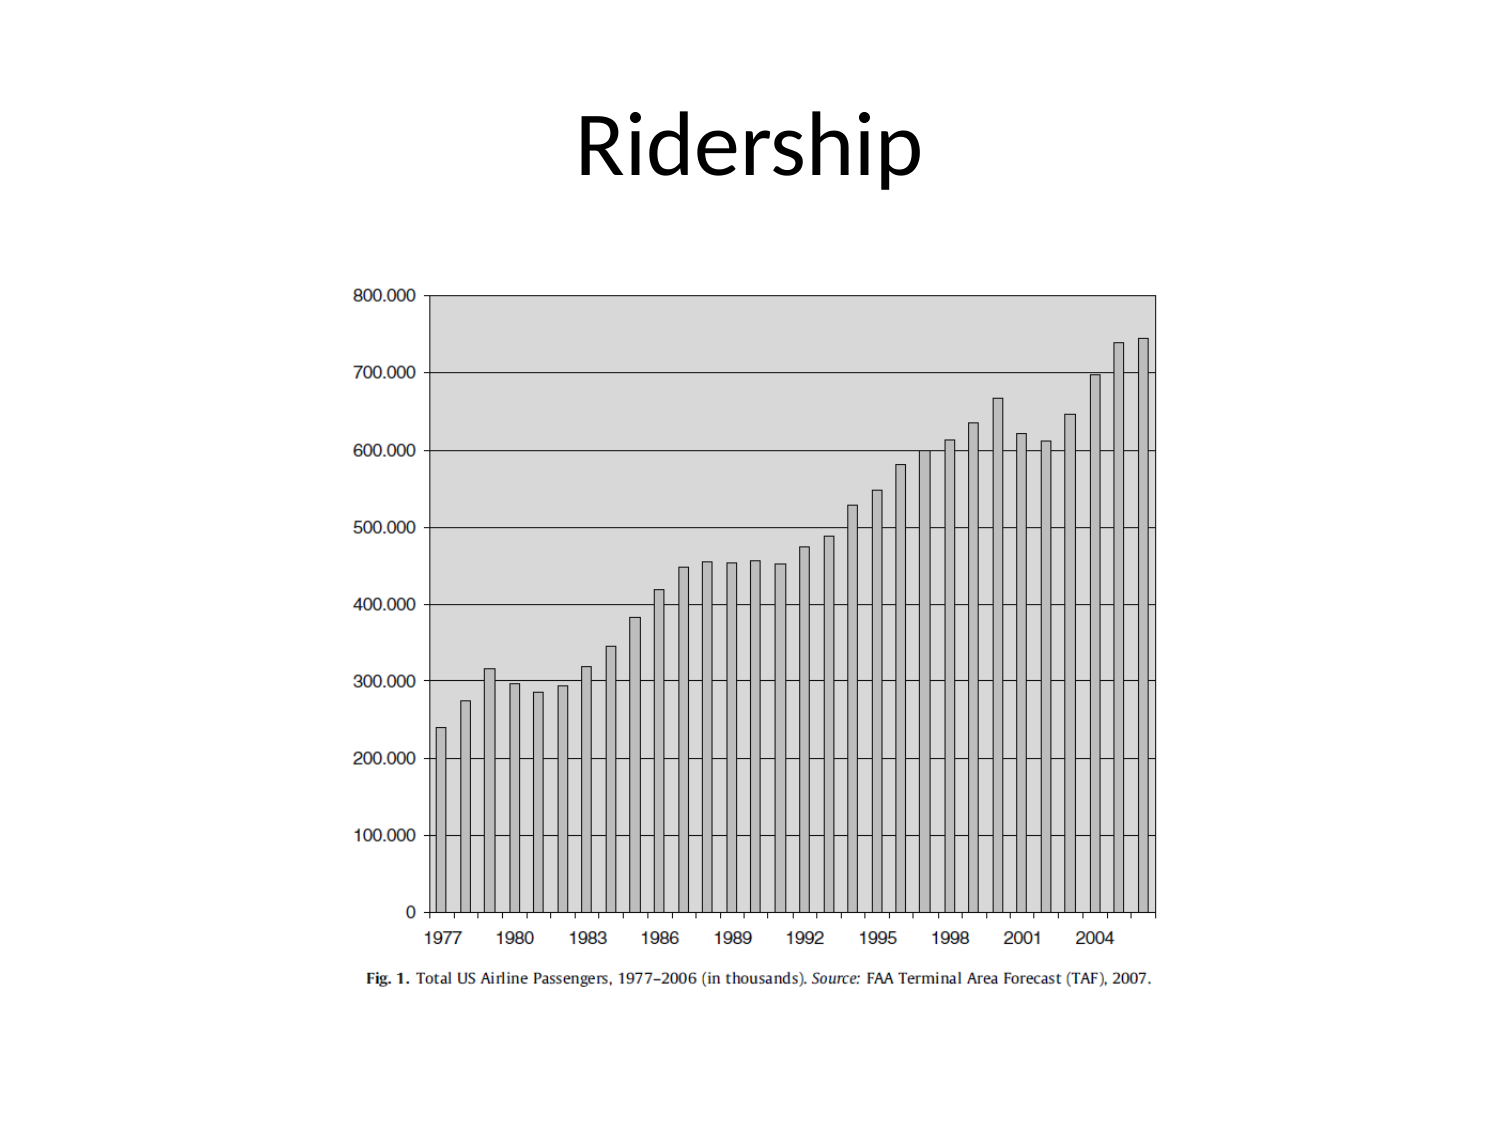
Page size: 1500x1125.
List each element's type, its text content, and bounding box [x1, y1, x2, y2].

title Ridership [75, 45, 1425, 233]
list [316, 262, 1184, 1006]
